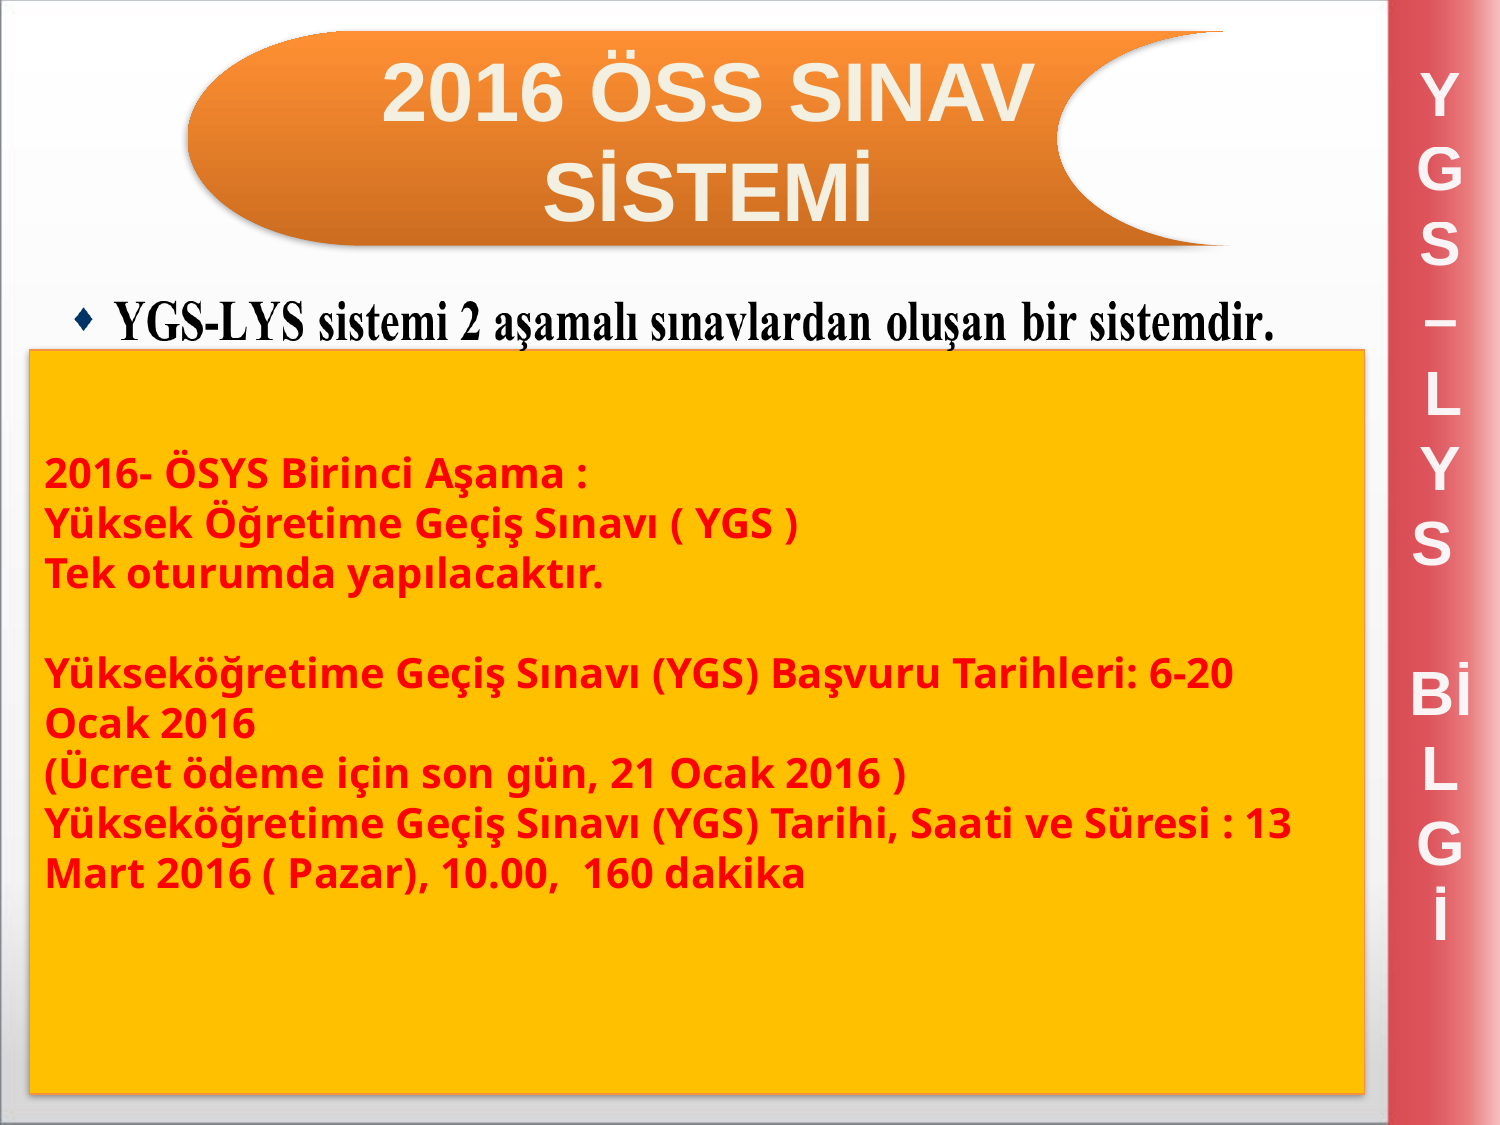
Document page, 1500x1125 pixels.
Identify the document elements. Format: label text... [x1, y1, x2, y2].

text_box YGS – LYS Bİ LGİ [1394, 46, 1488, 961]
text_box 2016- ÖSYS Birinci Aşama : Yüksek Öğretime Geçiş Sınavı ( YGS ) Tek oturumda yapılacaktır. Yükseköğretime Geçiş Sınavı (YGS) Başvuru Tarihleri: 6-20 Ocak 2016 (Ücret ödeme için son gün, 21 Ocak 2016 ) Yükseköğretime Geçiş Sınavı (YGS) Tarihi, Saati ve Süresi : 13 Mart 2016 ( Pazar), 10.00, 160 dakika [29, 349, 1365, 1095]
text_box 2016 ÖSS SINAV SİSTEMİ [187, 30, 1231, 246]
picture [0, 0, 1500, 1125]
